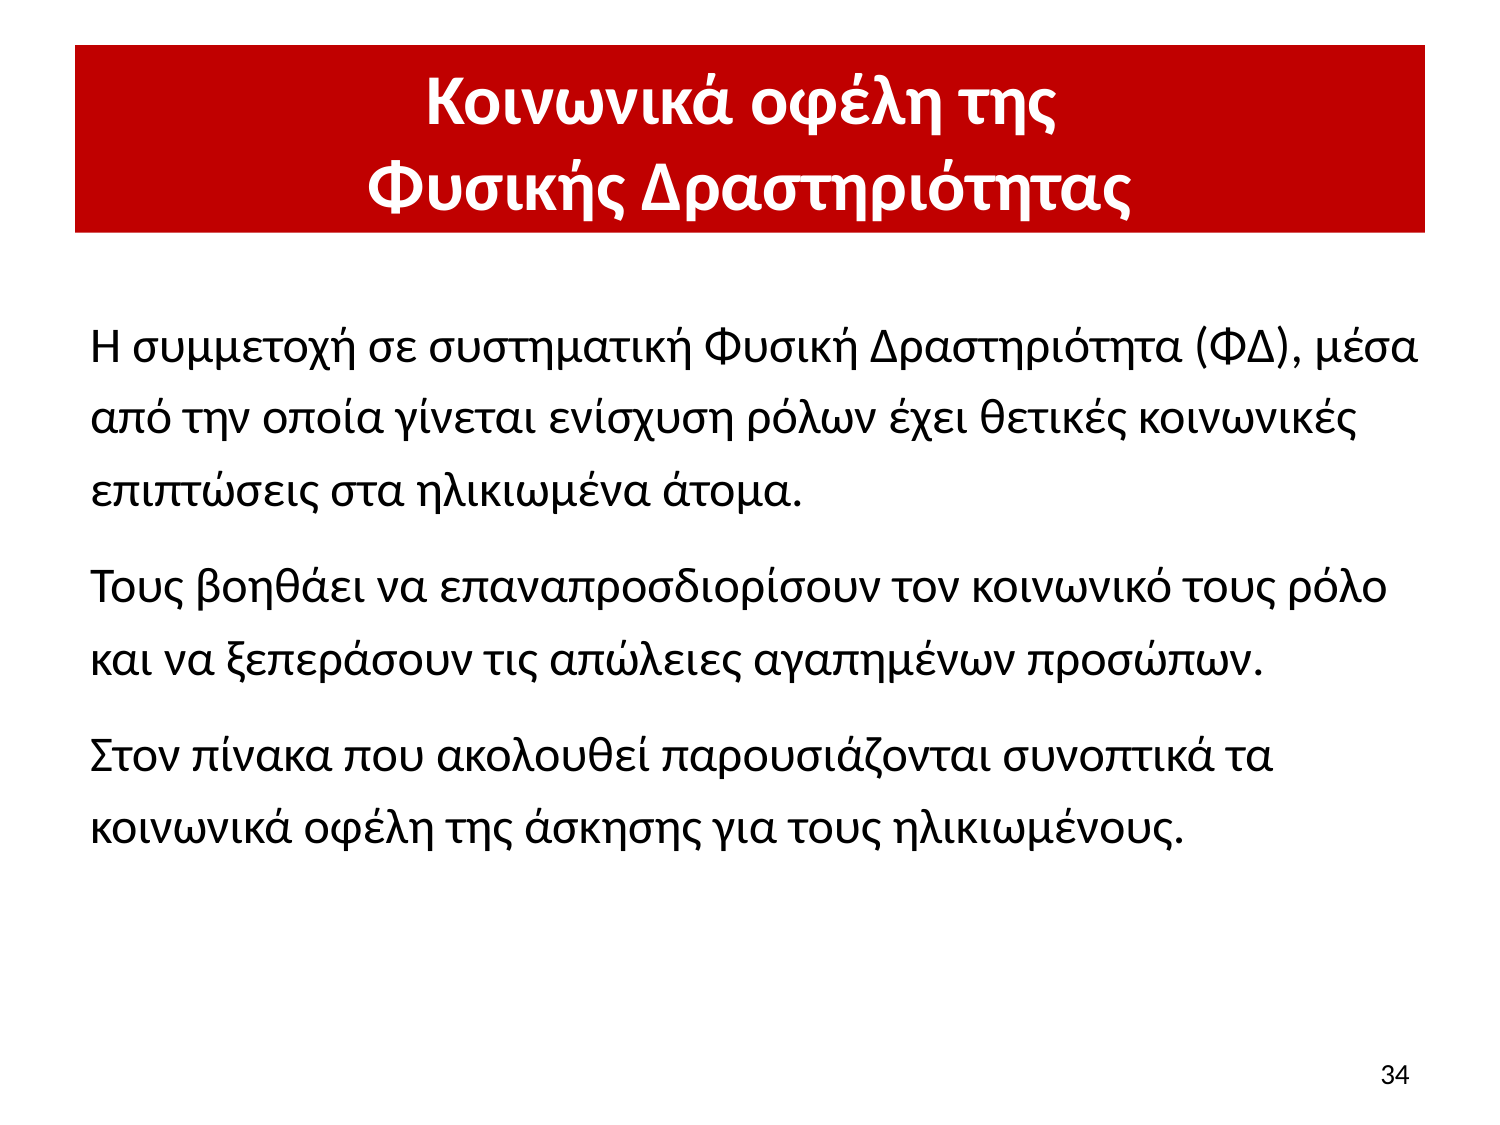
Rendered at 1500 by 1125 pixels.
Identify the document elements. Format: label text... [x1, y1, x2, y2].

list Η συμμετοχή σε συστηματική Φυσική Δραστηριότητα (ΦΔ), μέσα από την οποία γίνεται ενίσχυση ρόλων έχει θετικές κοινωνικές επιπτώσεις στα ηλικιωμένα άτομα. Τους βοηθάει να επαναπροσδιορίσουν τον κοινωνικό τους ρόλο και να ξεπεράσουν τις απώλειες αγαπημένων προσώπων. Στον πίνακα που ακολουθεί παρουσιάζονται συνοπτικά τα κοινωνικά οφέλη της άσκησης για τους ηλικιωμένους. [75, 292, 1459, 1035]
slide_number 34 [1074, 1042, 1425, 1103]
title Κοινωνικά οφέλη της Φυσικής Δραστηριότητας [75, 45, 1425, 233]
